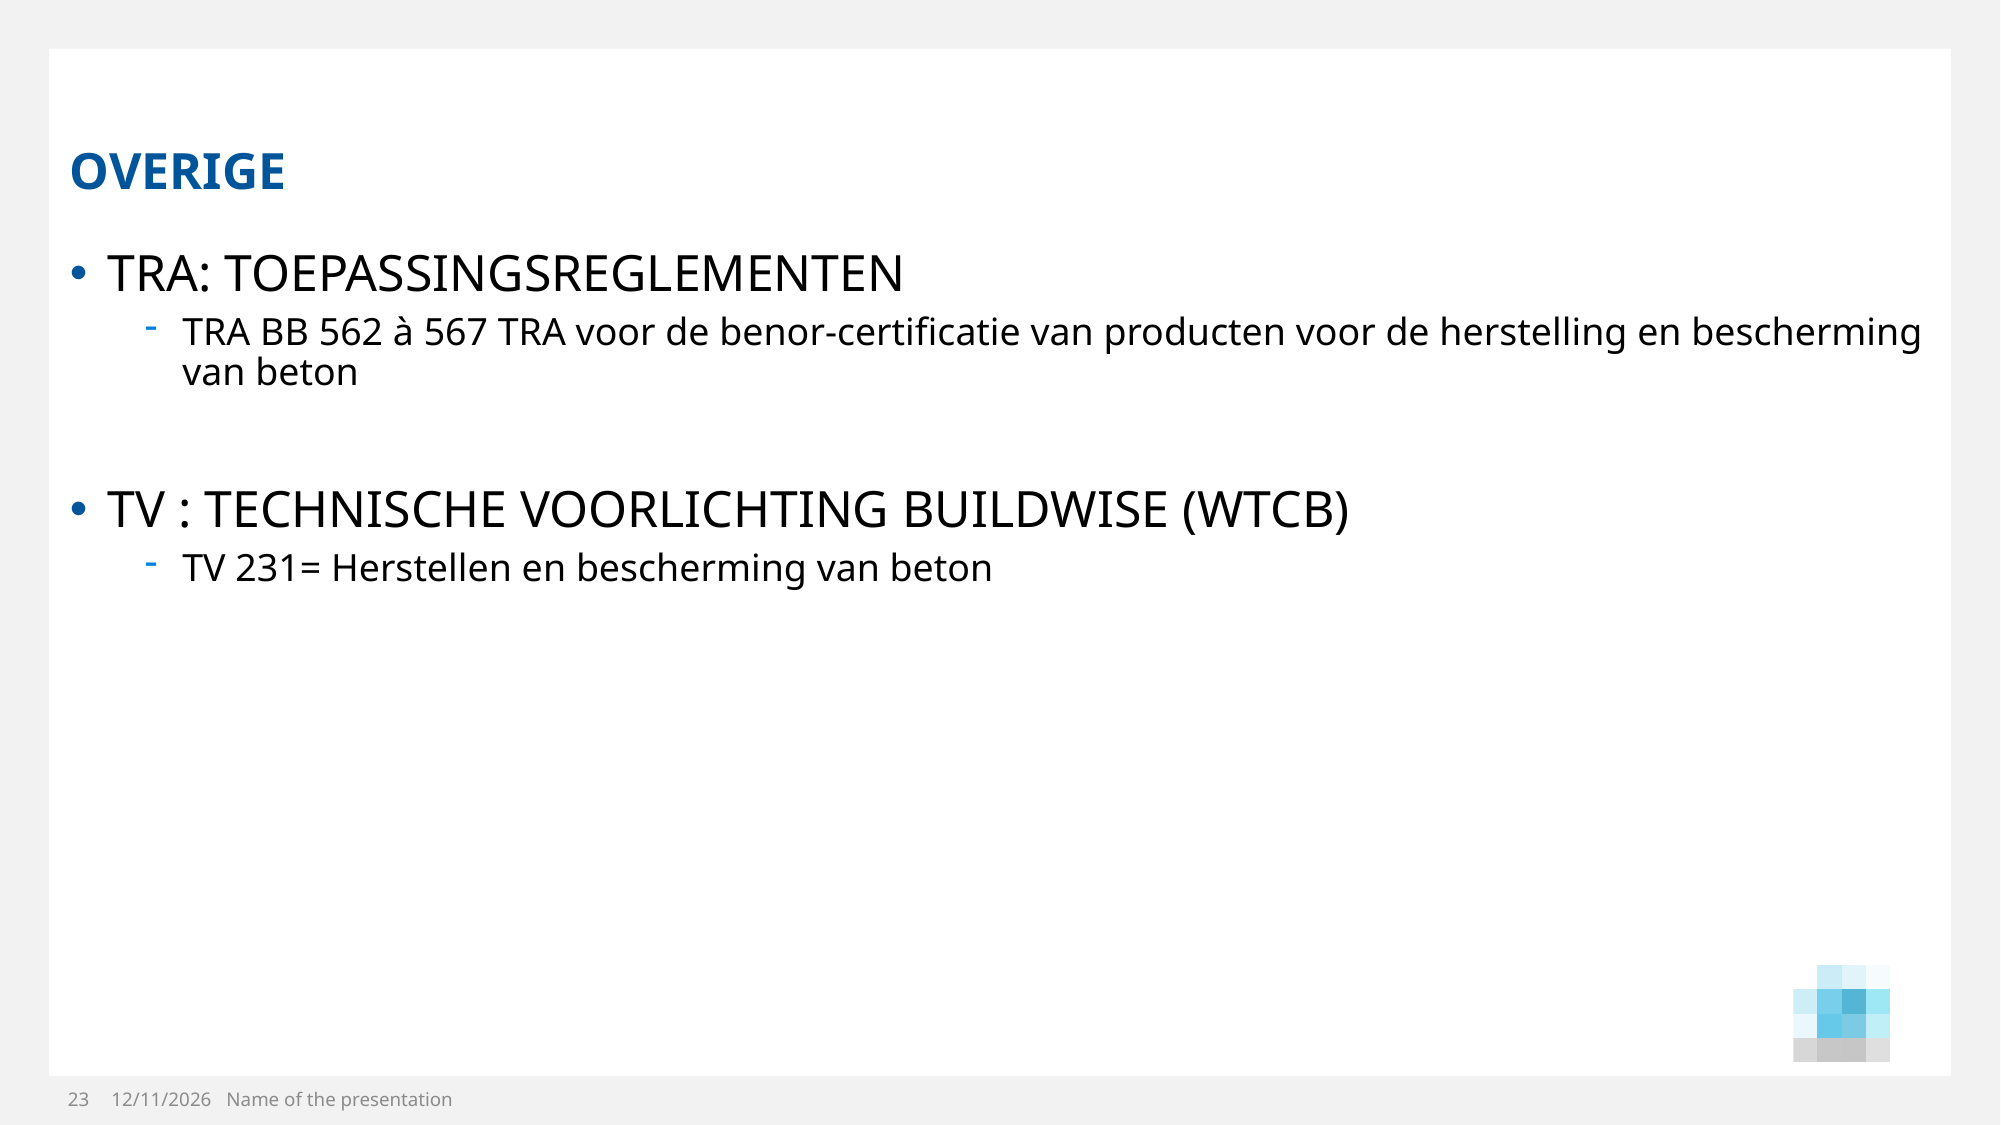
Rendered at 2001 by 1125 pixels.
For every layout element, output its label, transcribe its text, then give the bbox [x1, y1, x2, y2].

list TRA: TOEPASSINGSREGLEMENTEN TRA BB 562 à 567 TRA voor de benor-certificatie van producten voor de herstelling en bescherming van beton TV : TECHNISCHE VOORLICHTING BUILDWISE (WTCB) TV 231= Herstellen en bescherming van beton [55, 241, 1945, 1009]
slide_number 23 [55, 1071, 103, 1119]
footer Name of the presentation [220, 1071, 1638, 1119]
title OVERIGE [55, 59, 1945, 208]
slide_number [103, 1071, 220, 1119]
